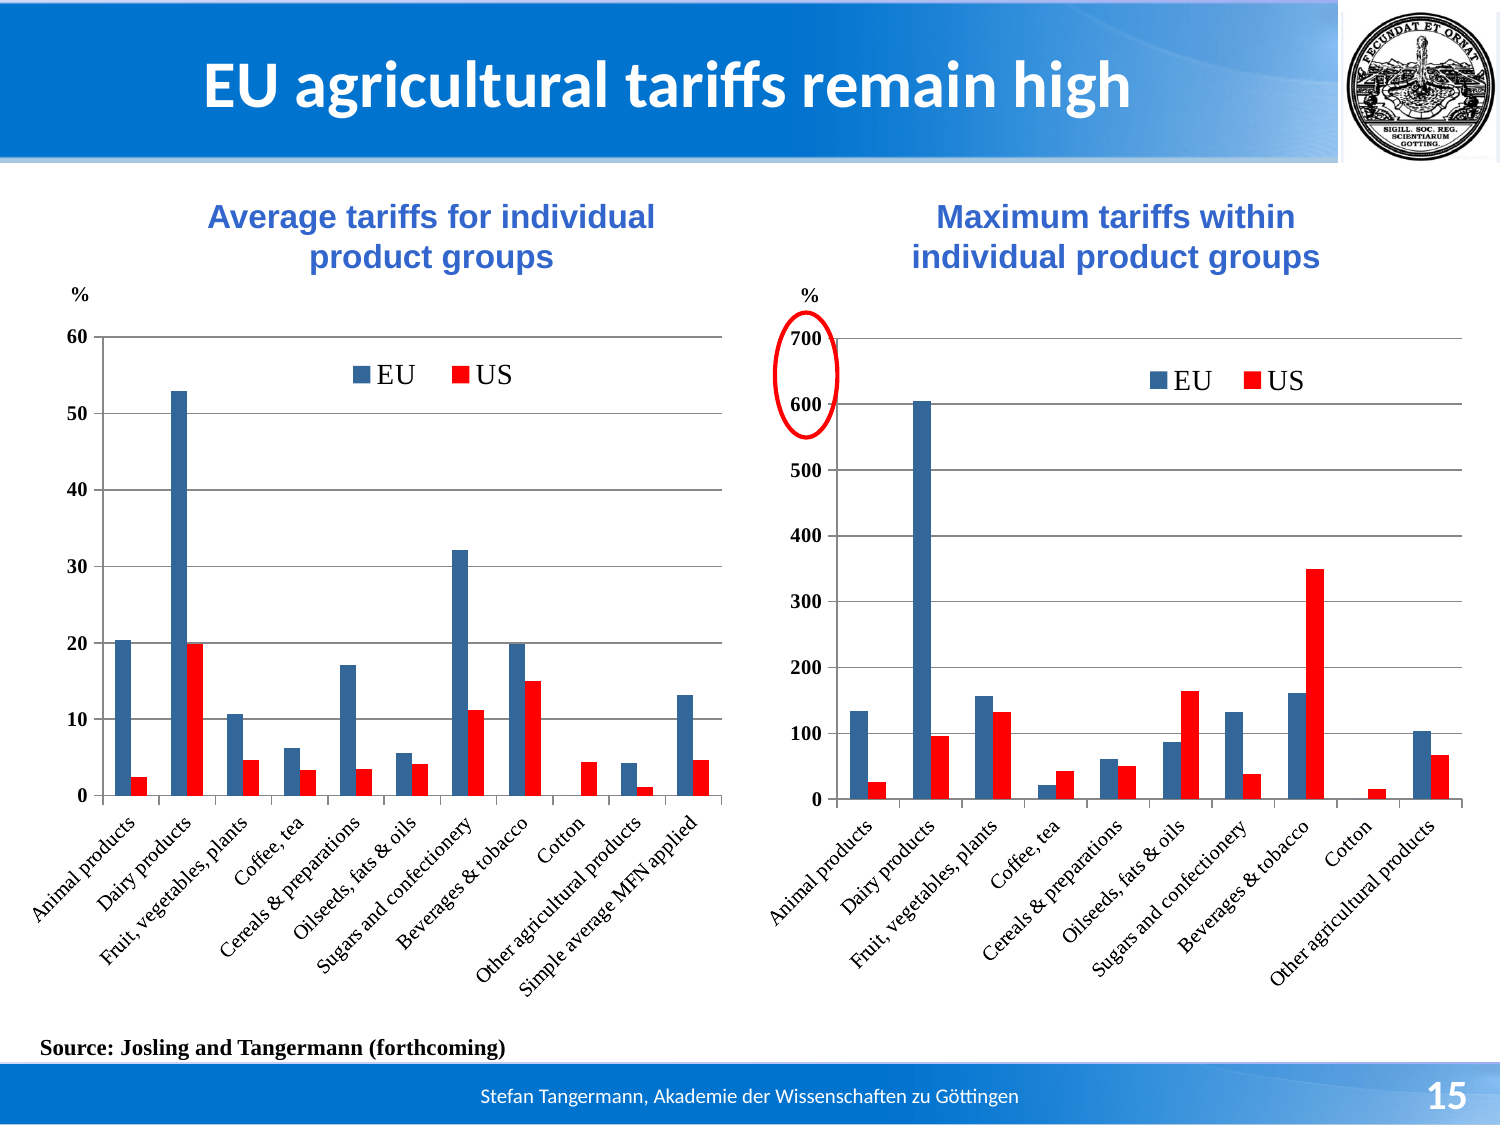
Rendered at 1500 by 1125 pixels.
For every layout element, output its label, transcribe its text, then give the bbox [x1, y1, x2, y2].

chart [24, 274, 751, 1036]
text_box Average tariffs for individual product groups [192, 187, 672, 273]
chart [762, 274, 1481, 1038]
picture [1341, 12, 1500, 163]
text_box Maximum tariffs within individual product groups [896, 187, 1337, 273]
picture [0, 1062, 1500, 1125]
title EU agricultural tariffs remain high [0, 0, 1338, 163]
text_box Source: Josling and Tangermann (forthcoming) [24, 1043, 663, 1068]
